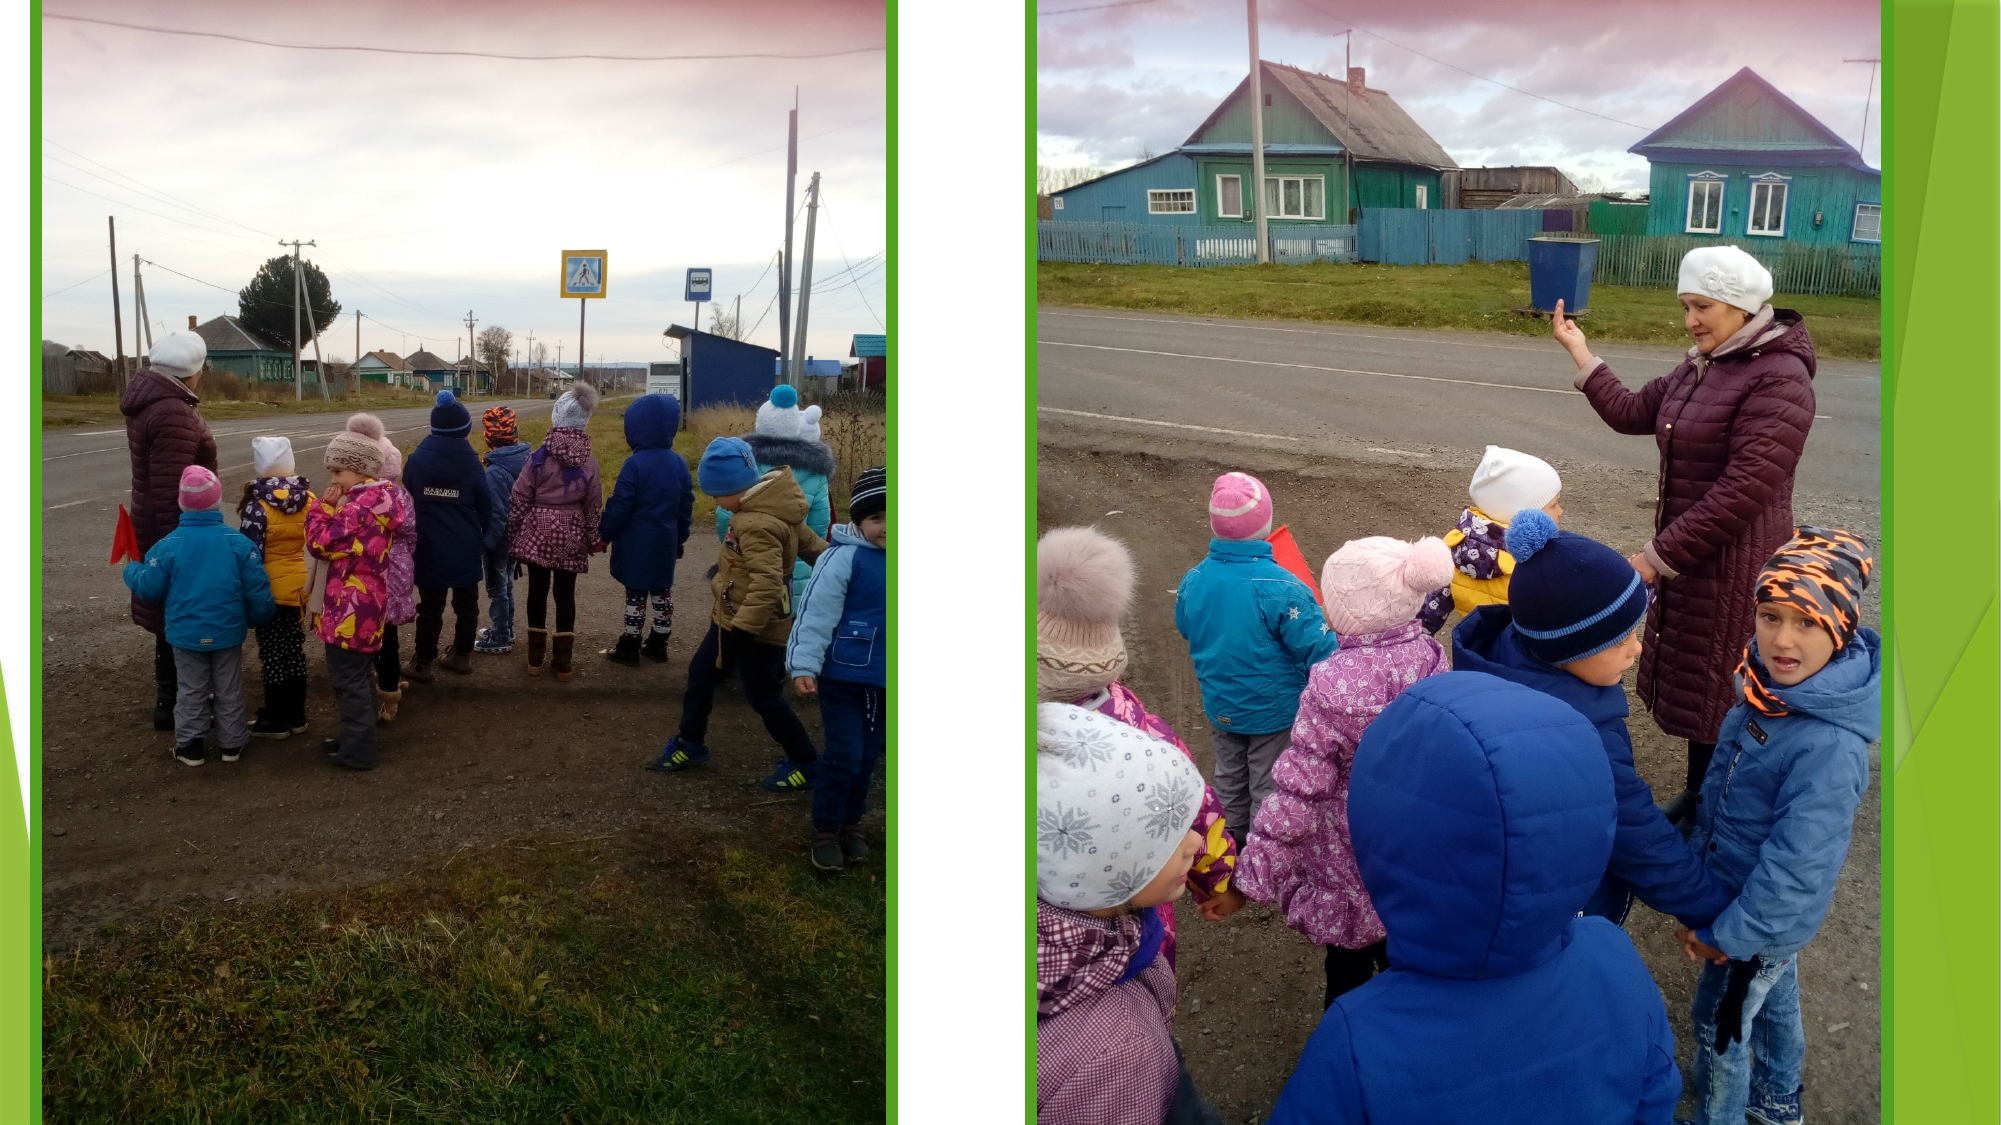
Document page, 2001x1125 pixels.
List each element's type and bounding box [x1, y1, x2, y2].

picture [1036, 0, 1882, 1125]
picture [41, 0, 887, 1125]
